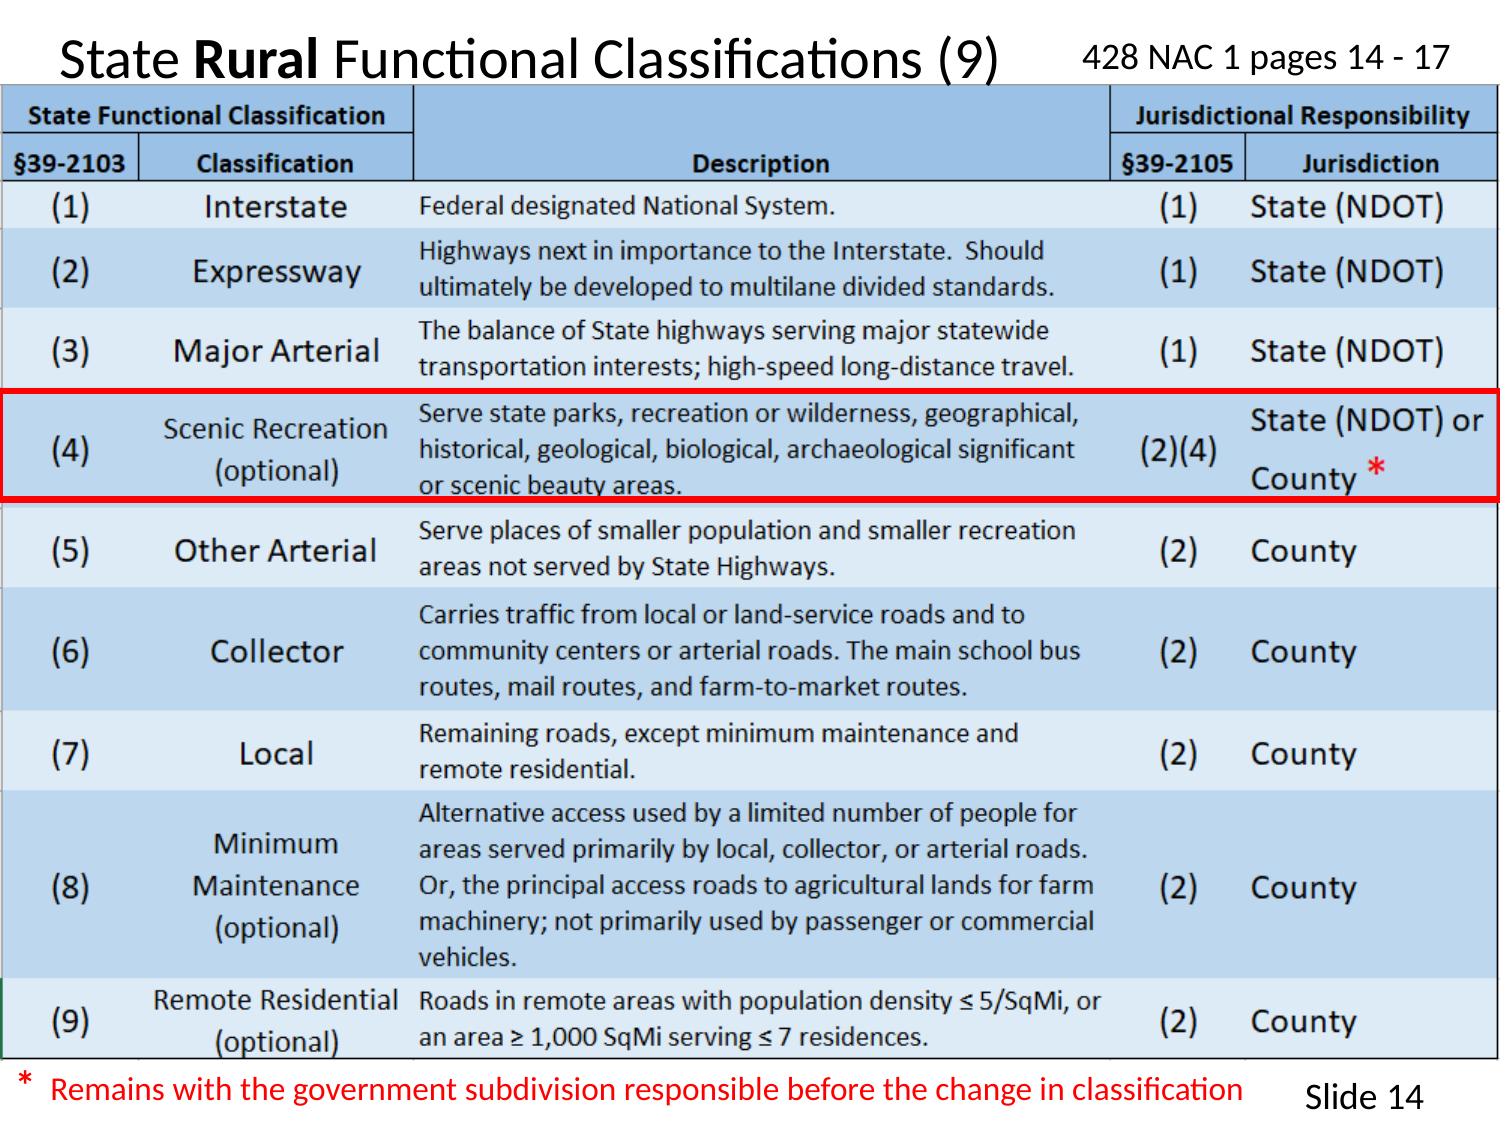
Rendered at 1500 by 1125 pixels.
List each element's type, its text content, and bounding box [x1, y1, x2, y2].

text_box Slide 14 [1290, 1068, 1500, 1125]
text_box 428 NAC 1 pages 14 - 17 [1067, 24, 1488, 83]
picture [0, 84, 1500, 1062]
title State Rural Functional Classifications (9) [0, 8, 1068, 84]
text_box * Remains with the government subdivision responsible before the change in classification [0, 1069, 1269, 1117]
